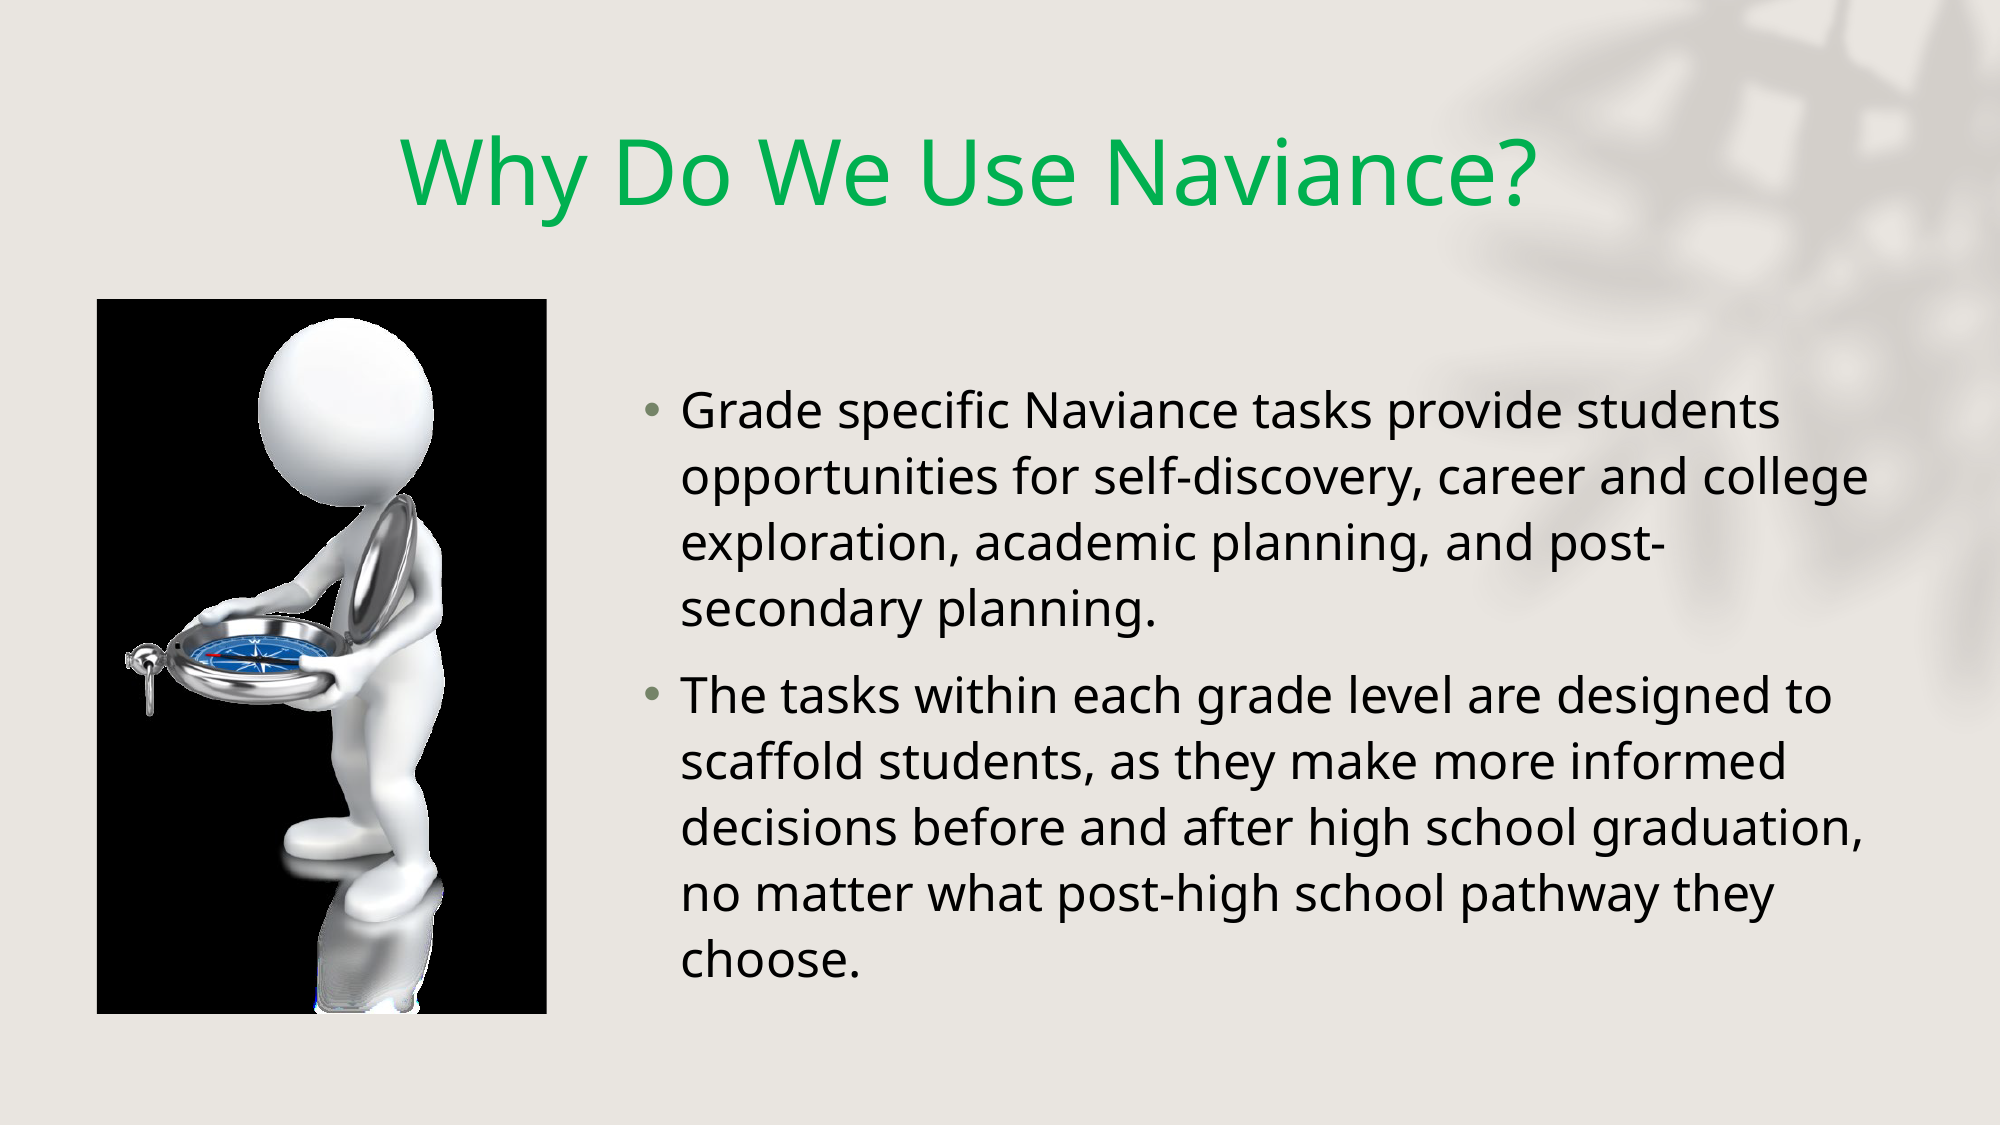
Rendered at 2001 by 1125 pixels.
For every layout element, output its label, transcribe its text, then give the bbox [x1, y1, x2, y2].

list Grade specific Naviance tasks provide students opportunities for self-discovery, career and college exploration, academic planning, and post-secondary planning. The tasks within each grade level are designed to scaffold students, as they make more informed decisions before and after high school graduation, no matter what post-high school pathway they choose. [628, 299, 1925, 1014]
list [96, 299, 547, 1014]
title Why Do We Use Naviance? [75, 60, 1863, 278]
